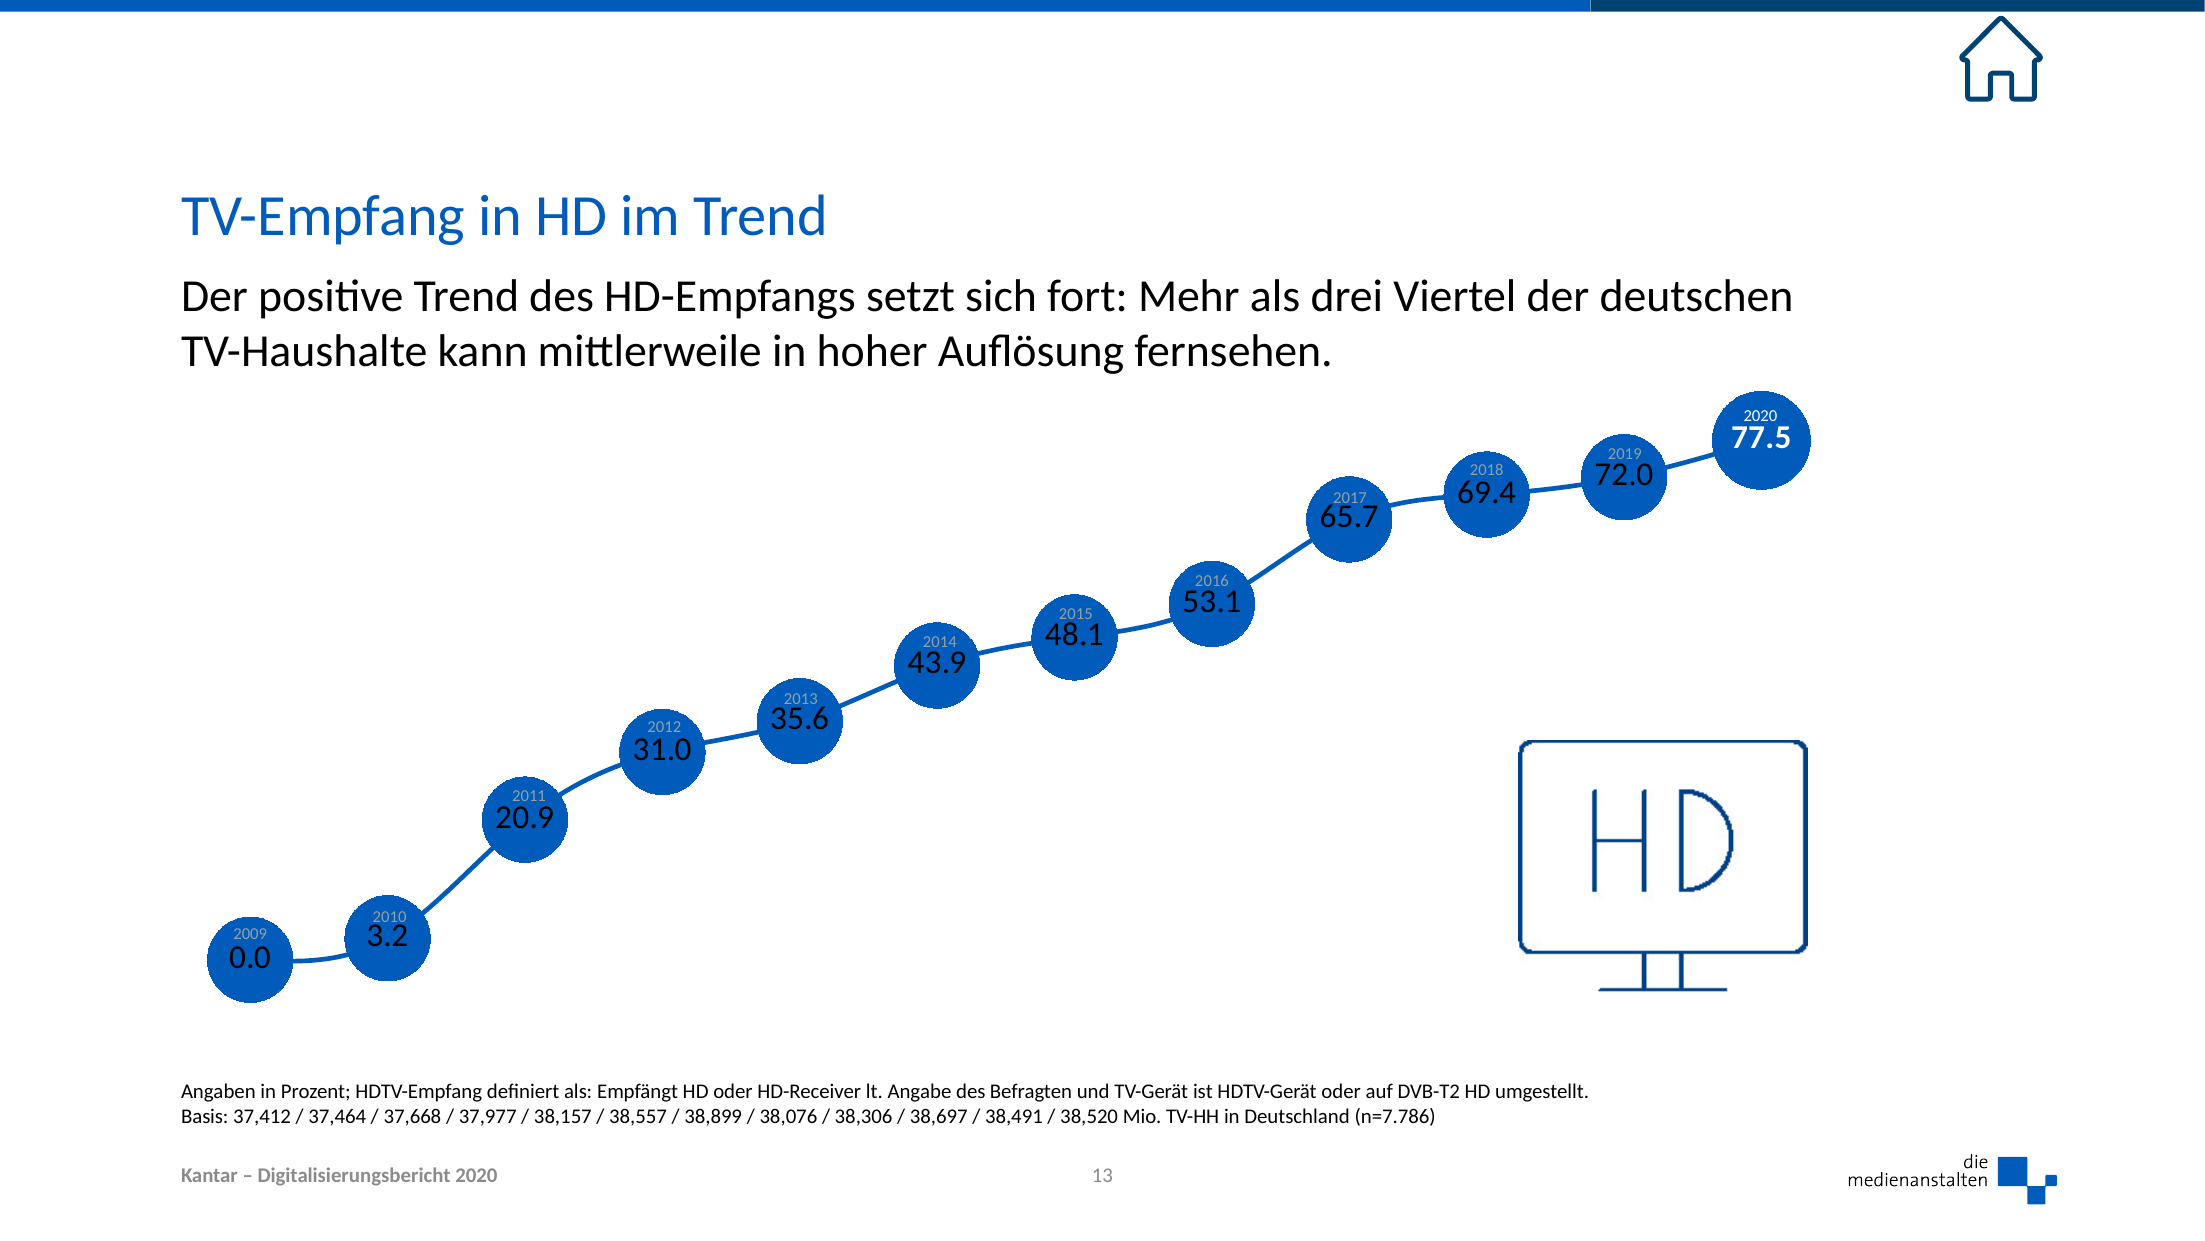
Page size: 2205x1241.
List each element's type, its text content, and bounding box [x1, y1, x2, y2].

footer Kantar – Digitalisierungsbericht 2020 [181, 1151, 809, 1187]
list Der positive Trend des HD-Empfangs setzt sich fort: Mehr als drei Viertel der deutschen TV-Haushalte kann mittlerweile in hoher Auflösung fernsehen. [181, 265, 2022, 356]
chart [137, 358, 2066, 1070]
picture [1518, 740, 1809, 993]
slide_number 13 [1078, 1149, 1127, 1187]
title TV-Empfang in HD im Trend [181, 177, 2024, 266]
text_box [1959, 15, 2043, 102]
list Angaben in Prozent; HDTV-Empfang definiert als: Empfängt HD oder HD-Receiver lt. Angabe des Befragten und TV-Gerät ist HDTV-Gerät oder auf DVB-T2 HD umgestellt. Basis: 37,412 / 37,464 / 37,668 / 37,977 / 38,157 / 38,557 / 38,899 / 38,076 / 38,306 / 38,697 / 38,491 / 38,520 Mio. TV-HH in Deutschland (n=7.786) [181, 1081, 1823, 1128]
